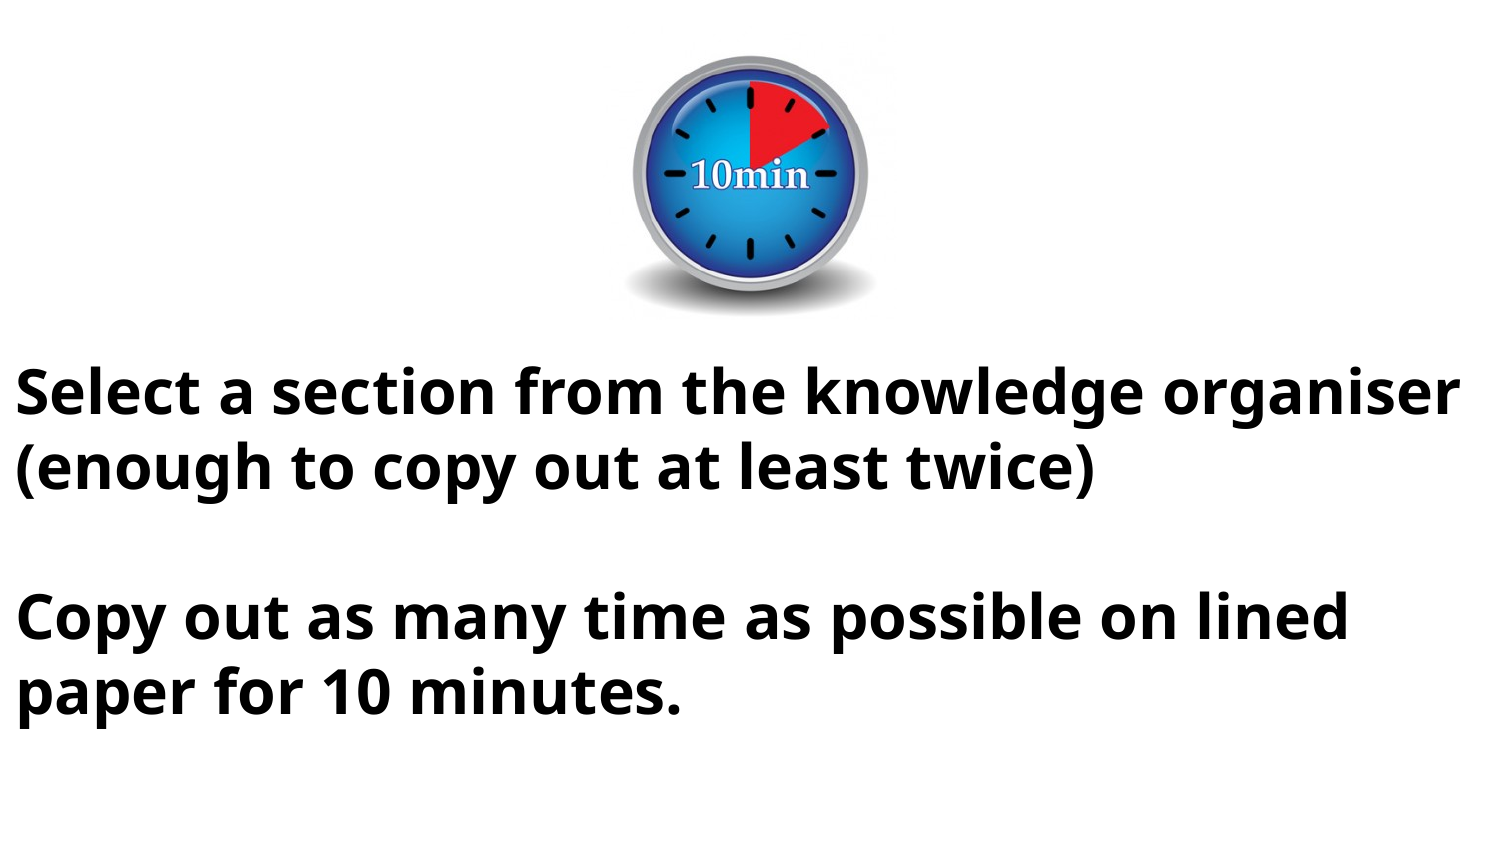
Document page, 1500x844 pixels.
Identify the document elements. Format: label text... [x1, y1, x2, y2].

picture [602, 25, 898, 321]
text_box Select a section from the knowledge organiser (enough to copy out at least twice) Copy out as many time as possible on lined paper for 10 minutes. [0, 293, 1500, 786]
